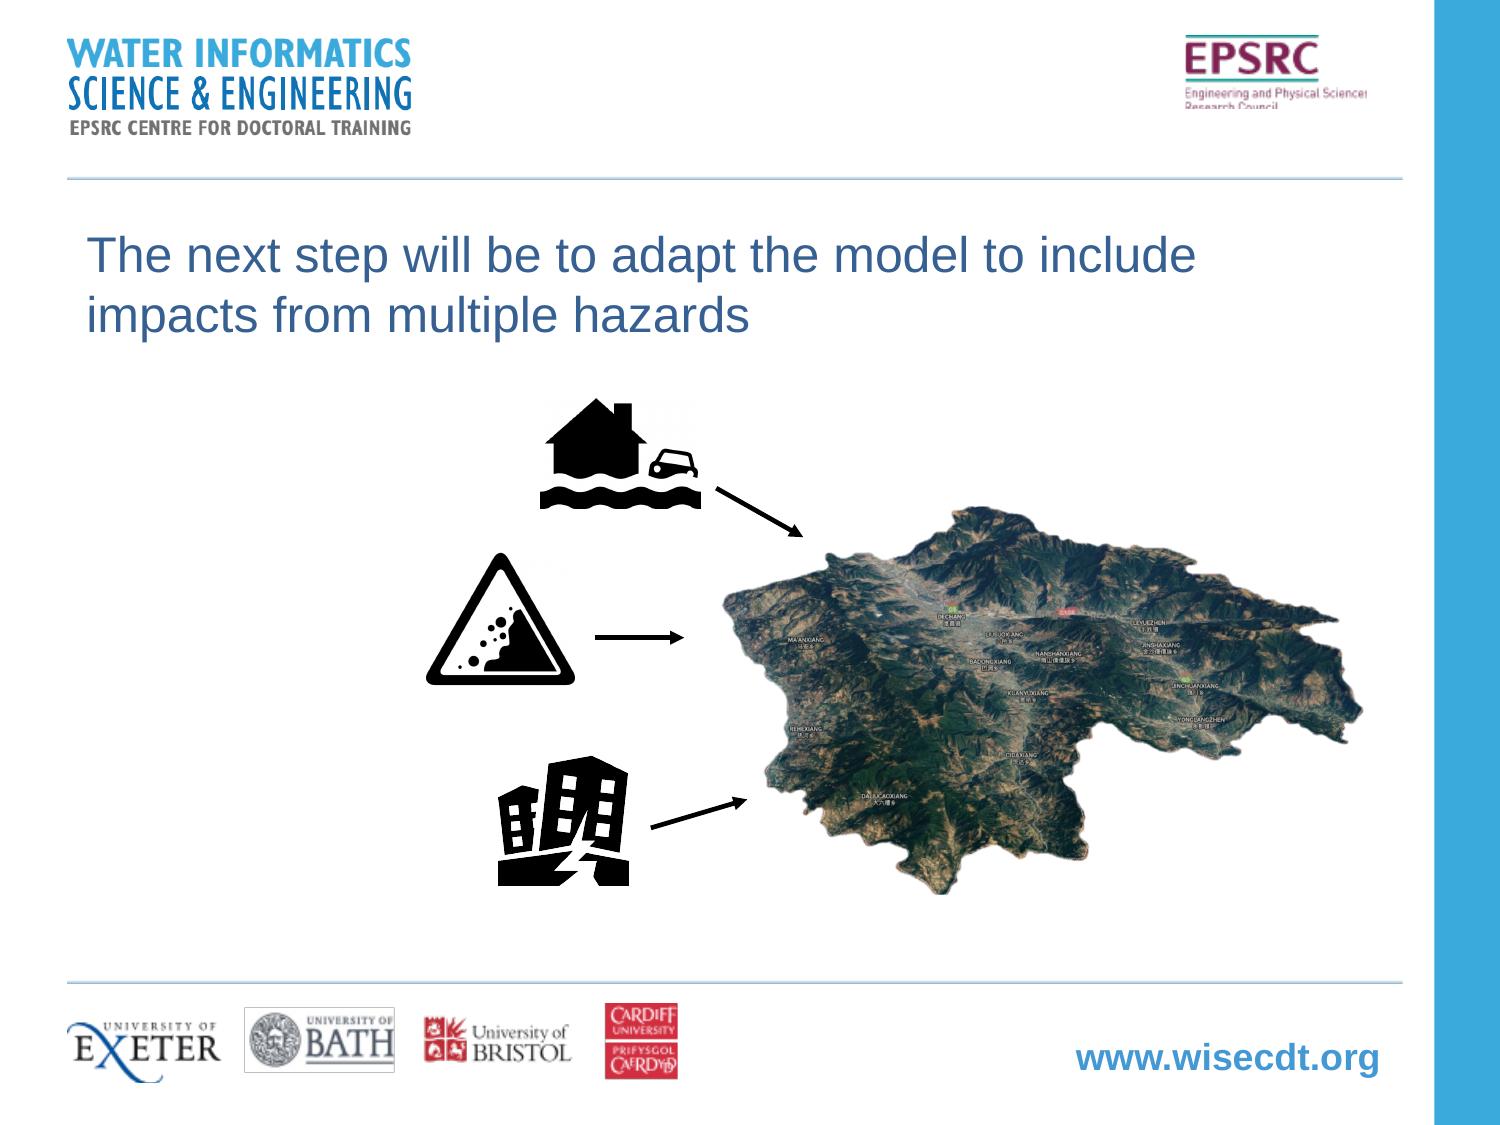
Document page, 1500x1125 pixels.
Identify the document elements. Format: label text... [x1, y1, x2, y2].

picture [426, 546, 575, 695]
picture [539, 398, 701, 509]
picture [1185, 35, 1368, 109]
picture [66, 35, 466, 158]
text_box www.wisecdt.org [1061, 1025, 1412, 1086]
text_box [650, 799, 748, 829]
picture [66, 173, 1403, 180]
picture [66, 1003, 678, 1083]
picture [66, 977, 1403, 984]
picture [498, 754, 629, 886]
text_box The next step will be to adapt the model to include impacts from multiple hazards [71, 214, 1230, 350]
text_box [716, 487, 804, 538]
picture [716, 506, 1366, 896]
